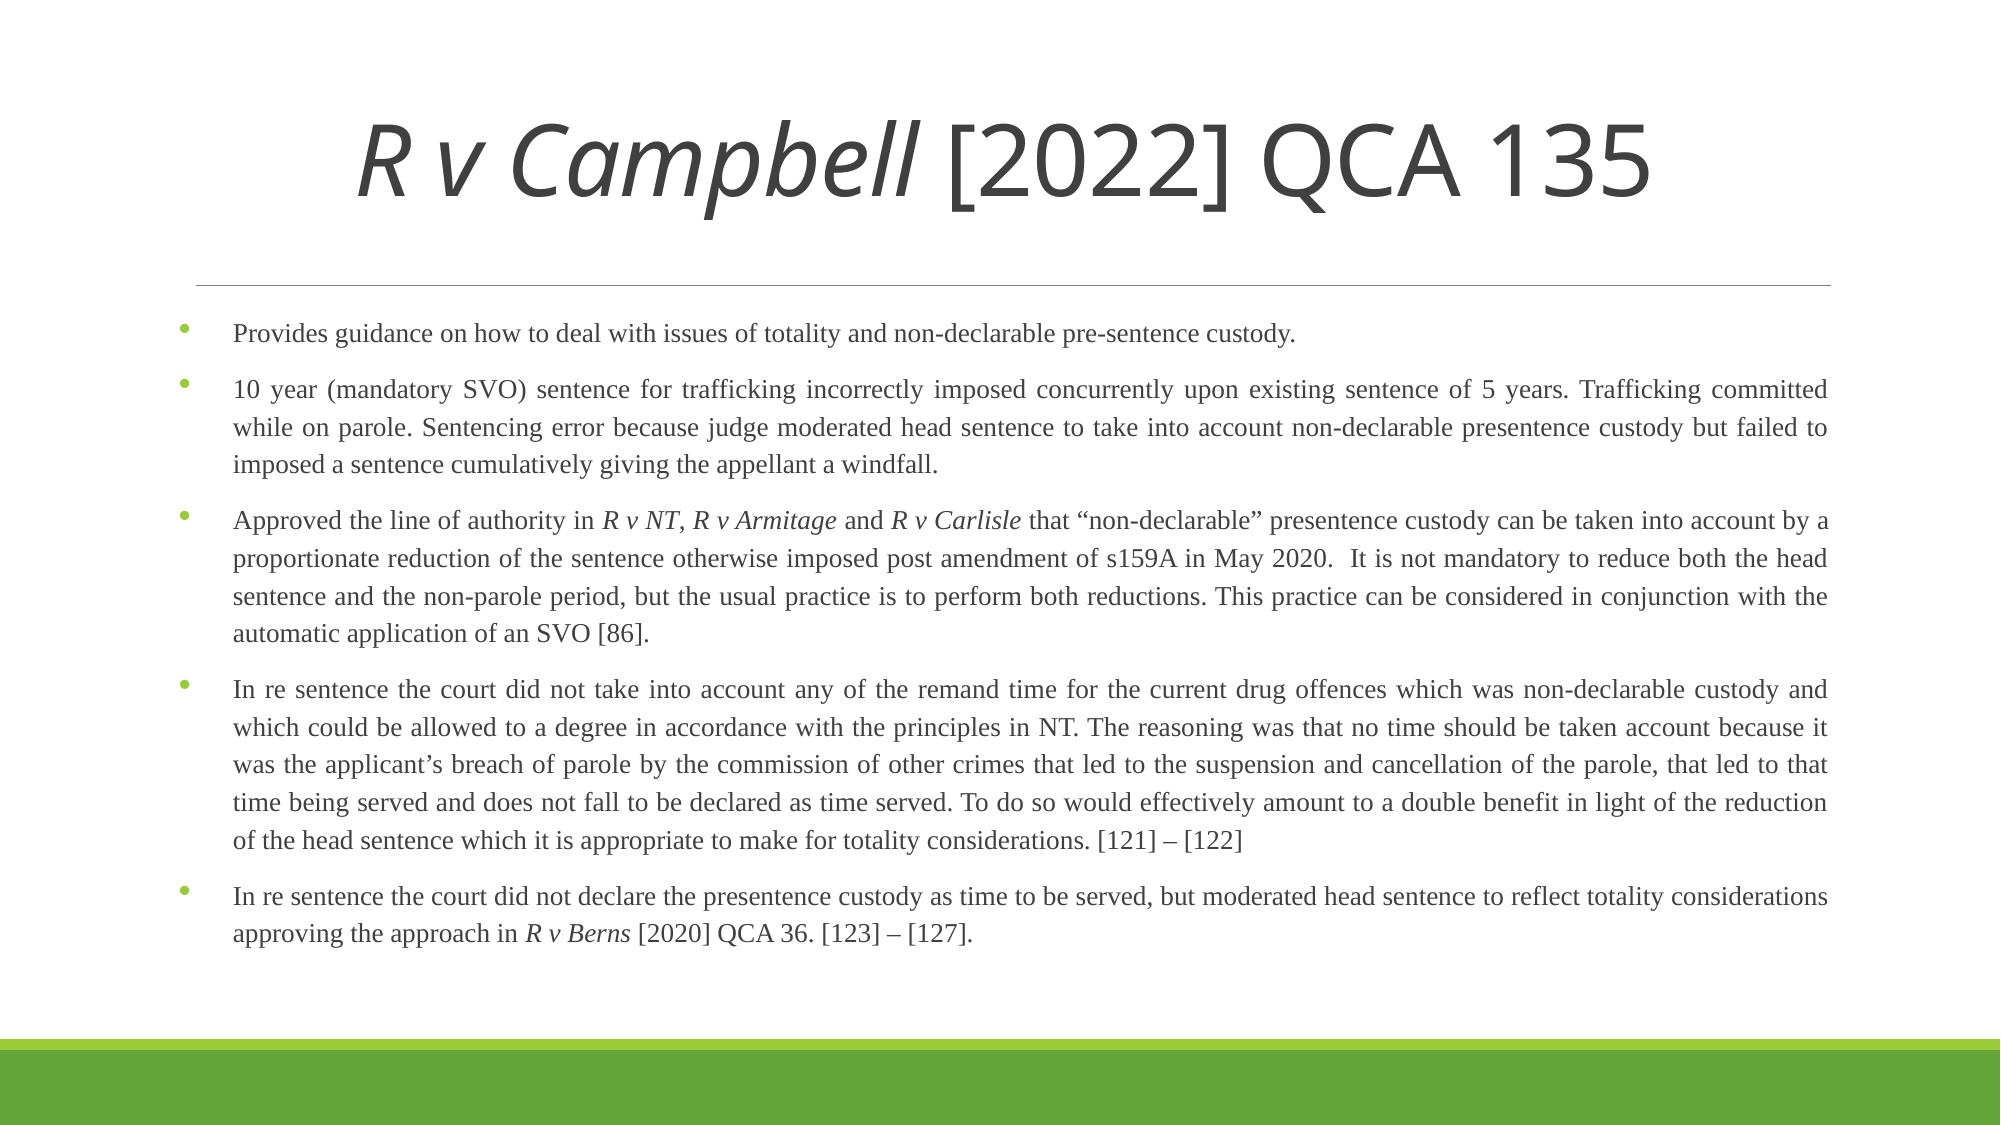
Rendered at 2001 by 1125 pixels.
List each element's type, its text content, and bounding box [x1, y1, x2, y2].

title R v Campbell [2022] QCA 135 [180, 47, 1830, 285]
list Provides guidance on how to deal with issues of totality and non-declarable pre-sentence custody. 10 year (mandatory SVO) sentence for trafficking incorrectly imposed concurrently upon existing sentence of 5 years. Trafficking committed while on parole. Sentencing error because judge moderated head sentence to take into account non-declarable presentence custody but failed to imposed a sentence cumulatively giving the appellant a windfall. Approved the line of authority in R v NT, R v Armitage and R v Carlisle that “non-declarable” presentence custody can be taken into account by a proportionate reduction of the sentence otherwise imposed post amendment of s159A in May 2020. It is not mandatory to reduce both the head sentence and the non-parole period, but the usual practice is to perform both reductions. This practice can be considered in conjunction with the automatic application of an SVO [86]. In re sentence the court did not take into account any of the remand time for the current drug offences which was non-declarable custody and which could be allowed to a degree in accordance with the principles in NT. The reasoning was that no time should be taken account because it was the applicant’s breach of parole by the commission of other crimes that led to the suspension and cancellation of the parole, that led to that time being served and does not fall to be declared as time served. To do so would effectively amount to a double benefit in light of the reduction of the head sentence which it is appropriate to make for totality considerations. [121] – [122] In re sentence the court did not declare the presentence custody as time to be served, but moderated head sentence to reflect totality considerations approving the approach in R v Berns [2020] QCA 36. [123] – [127]. [180, 302, 1830, 963]
